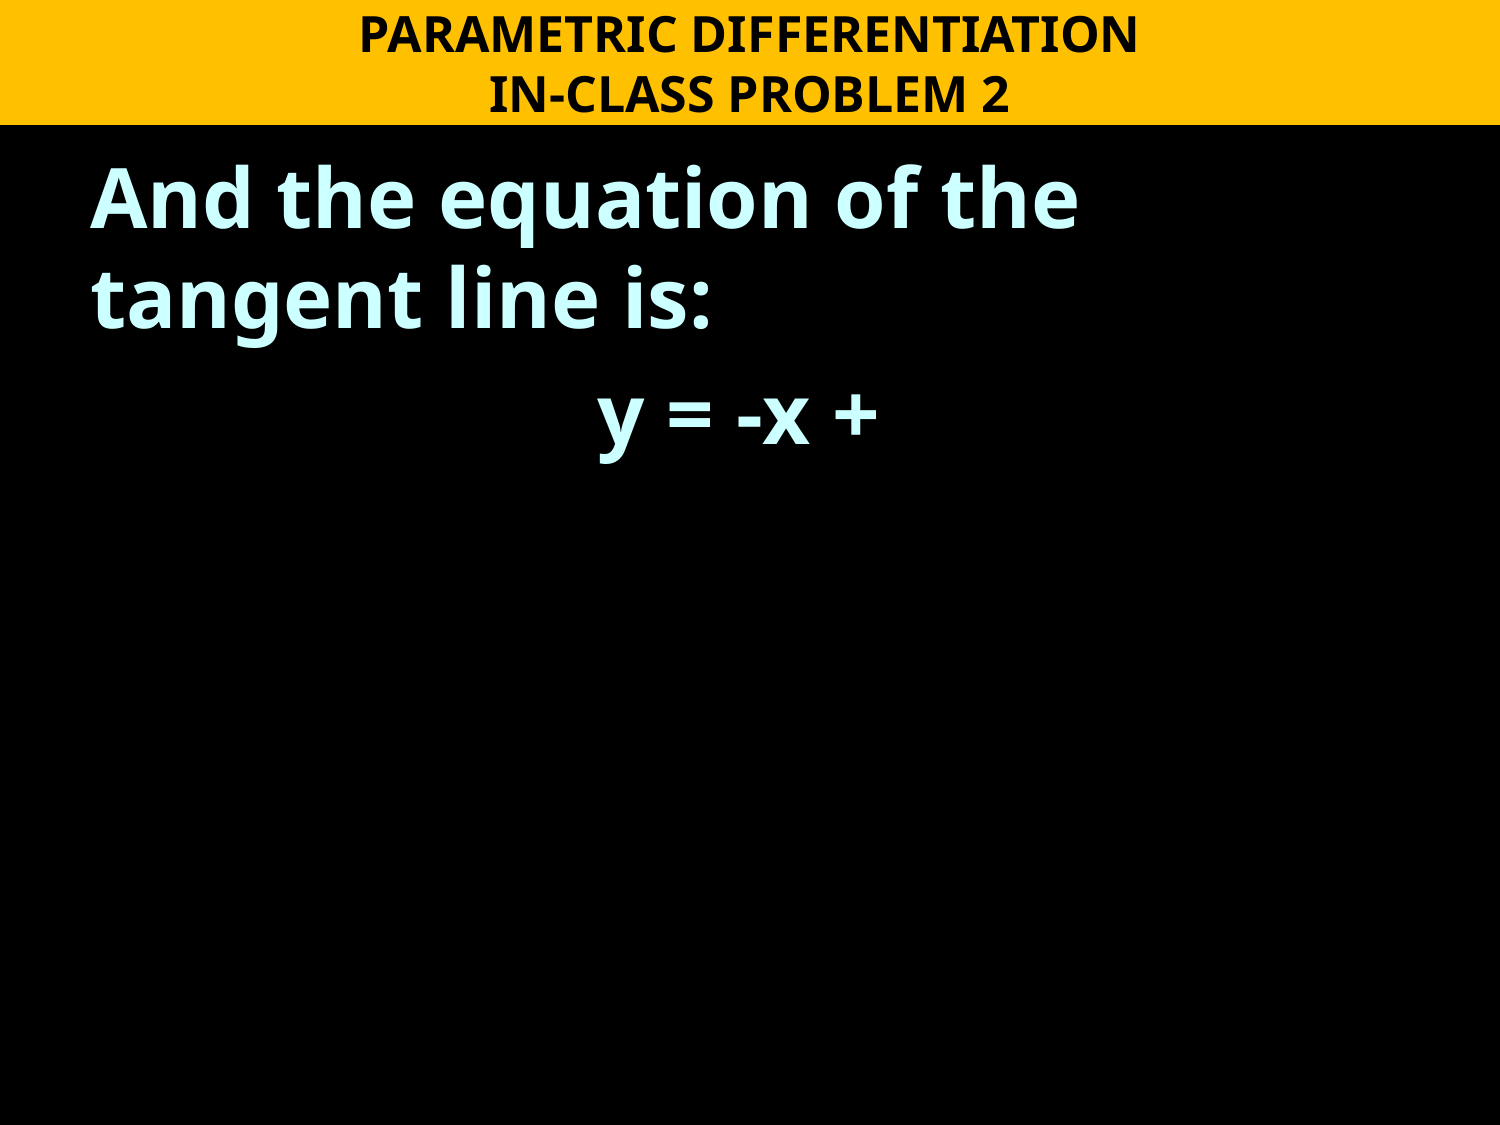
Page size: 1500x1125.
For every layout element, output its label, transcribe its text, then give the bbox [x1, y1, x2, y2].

text_box PARAMETRIC DIFFERENTIATION IN-CLASS PROBLEM 2 [0, 0, 1500, 125]
